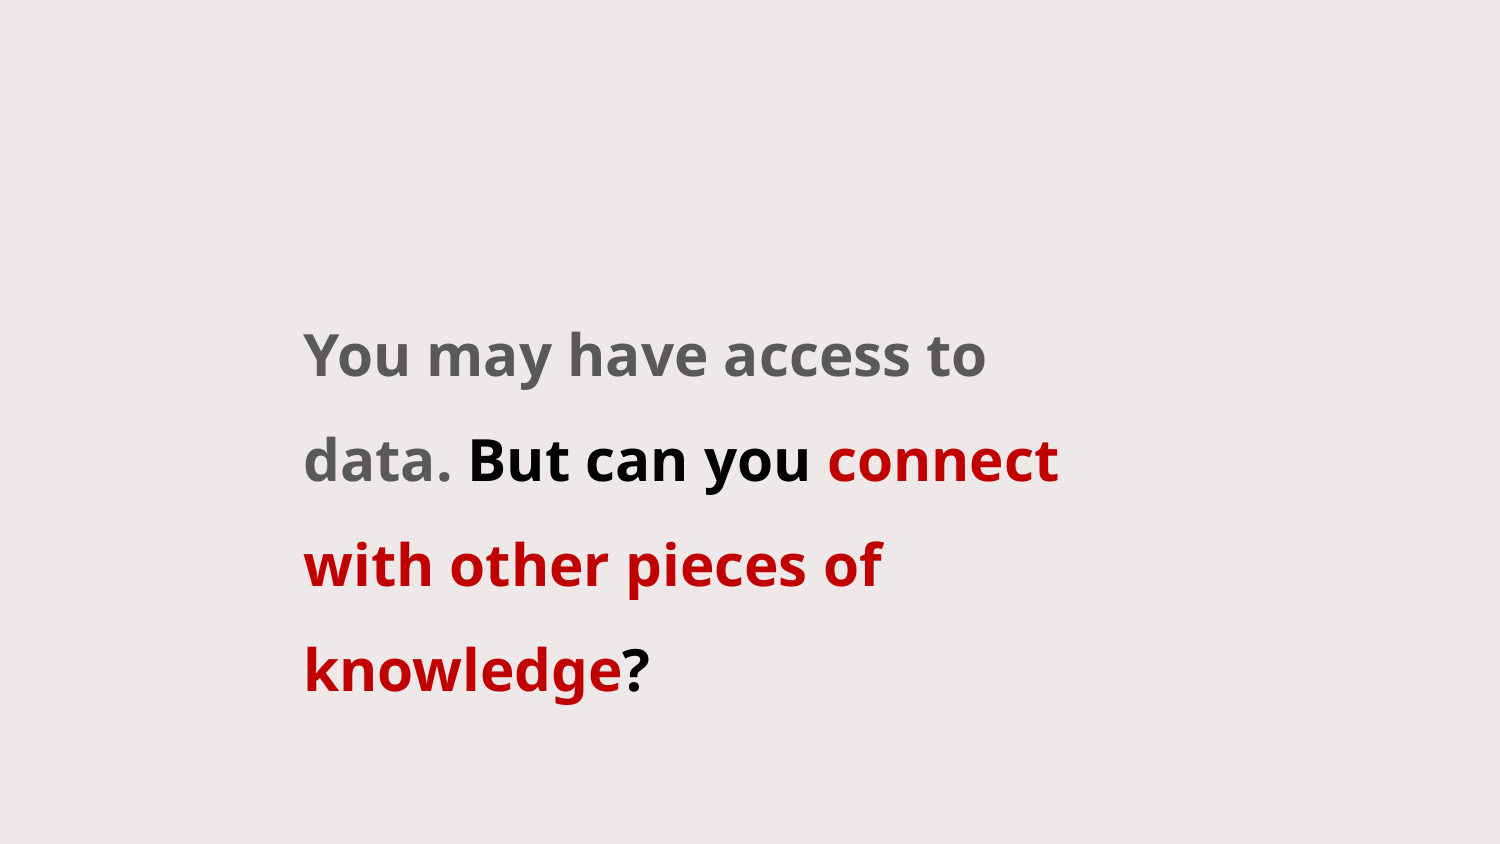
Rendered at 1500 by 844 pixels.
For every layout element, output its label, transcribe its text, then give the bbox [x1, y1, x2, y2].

text_box You may have access to data. But can you connect with other pieces of knowledge? [288, 275, 1119, 619]
